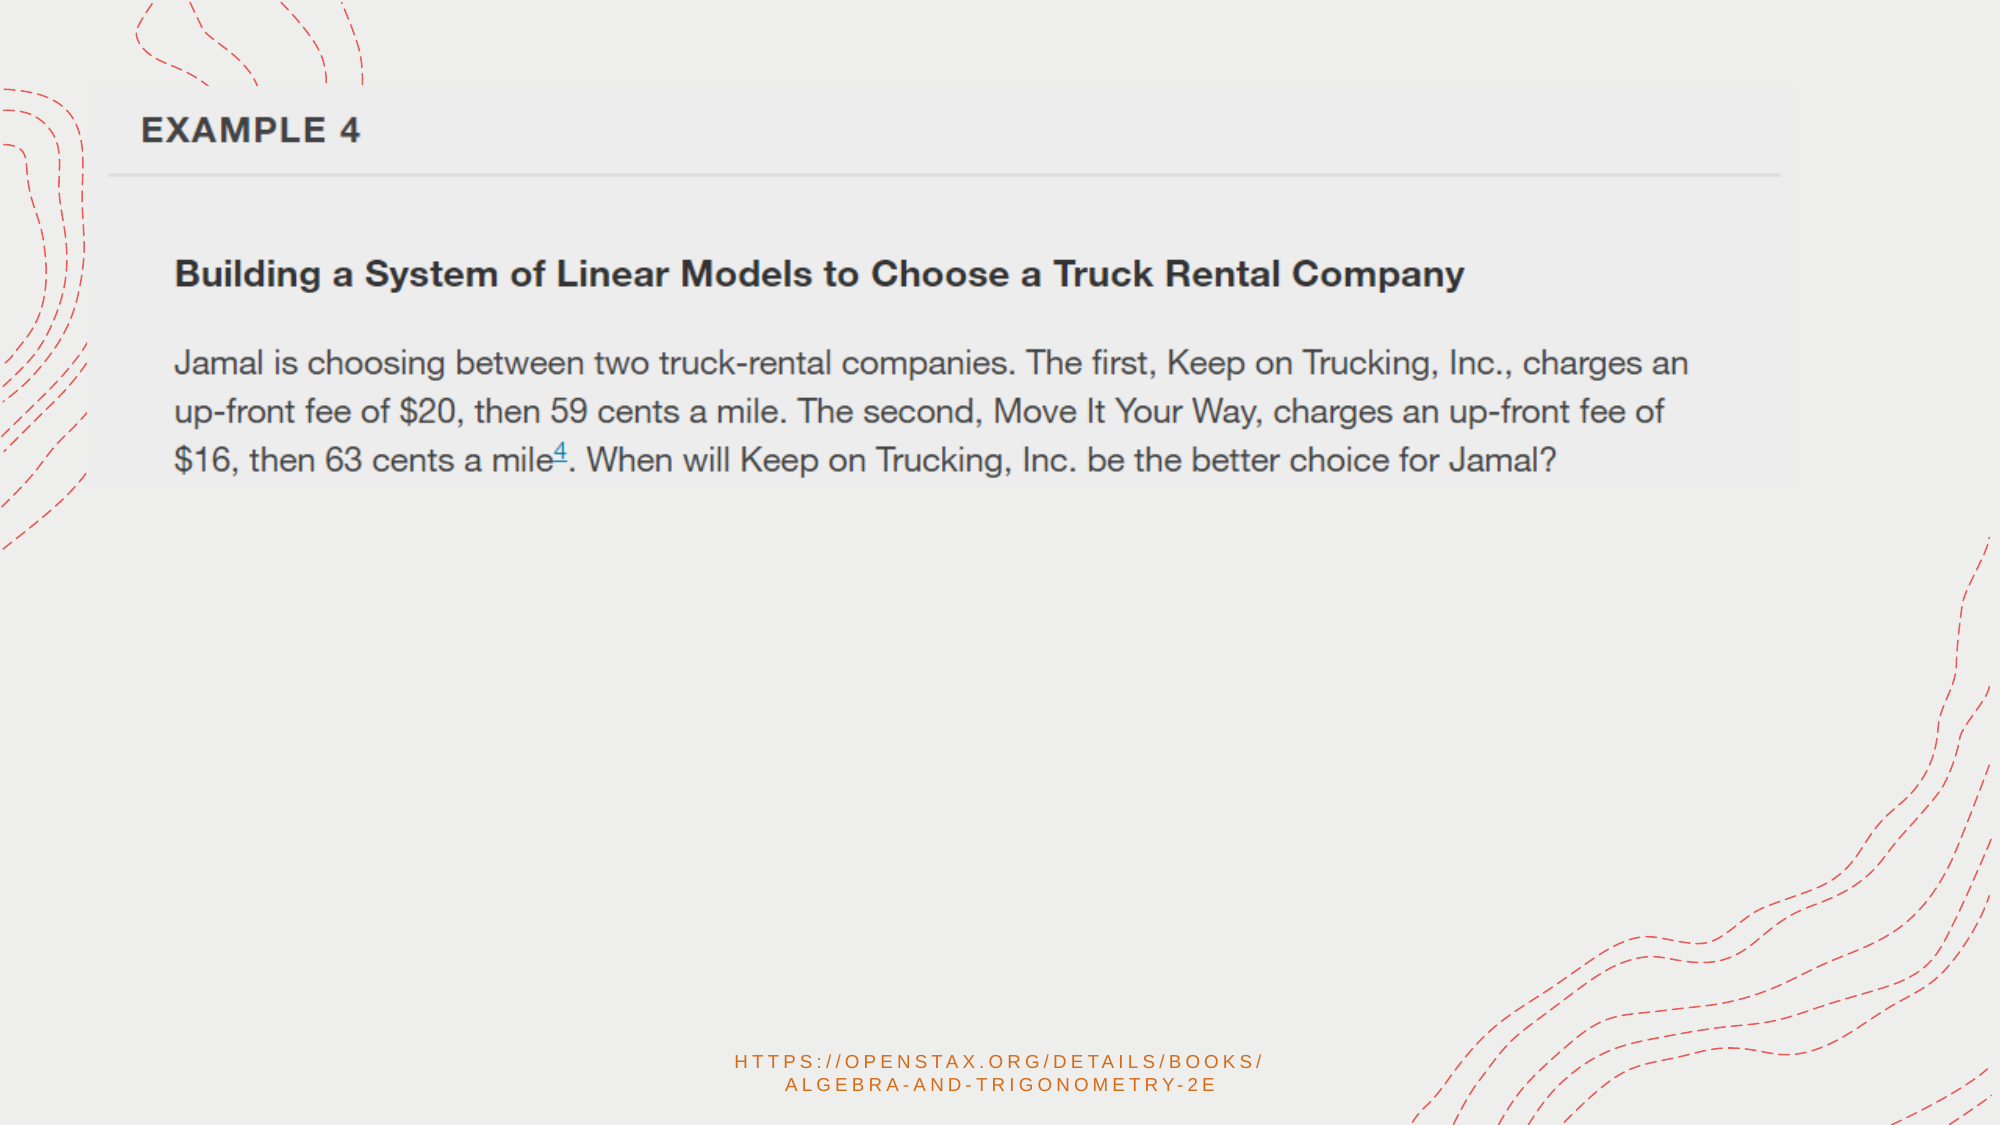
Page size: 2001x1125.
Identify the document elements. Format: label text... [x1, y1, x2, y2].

picture [87, 86, 1795, 489]
footer https://openstax.org/details/books/algebra-and-trigonometry-2e [662, 1042, 1338, 1103]
